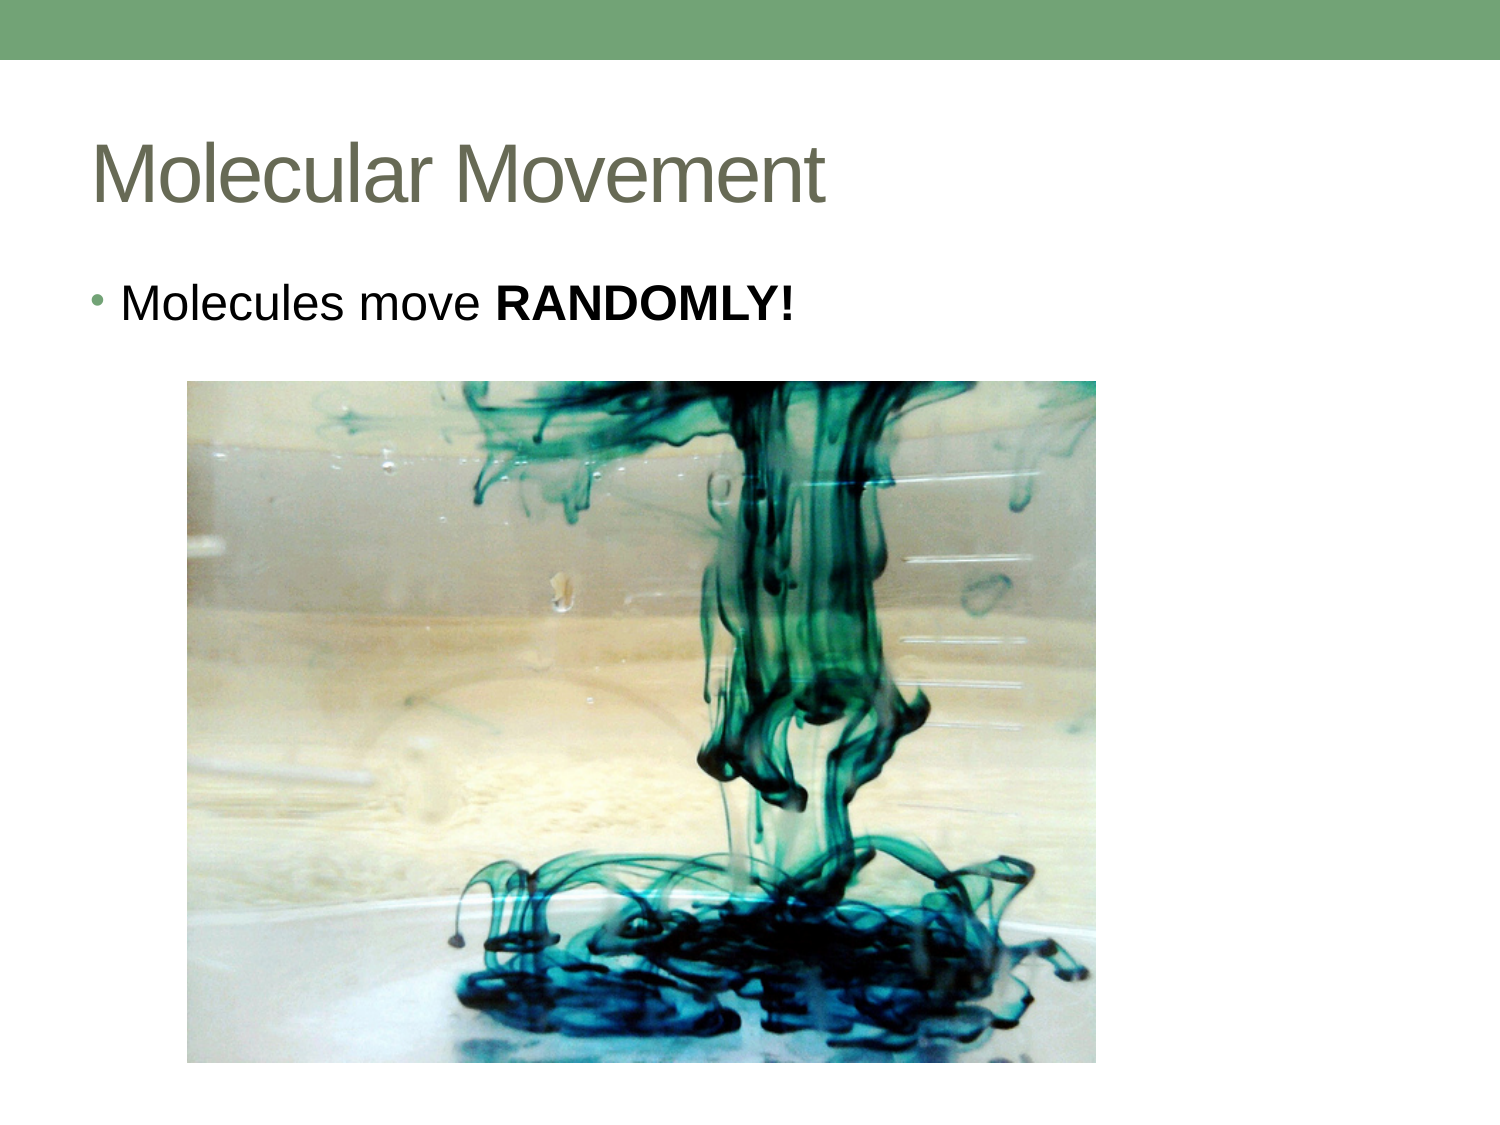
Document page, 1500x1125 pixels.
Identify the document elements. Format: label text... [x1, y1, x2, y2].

picture [186, 381, 1096, 1063]
title Molecular Movement [75, 87, 1425, 250]
list Molecules move RANDOMLY! [75, 262, 1425, 1063]
